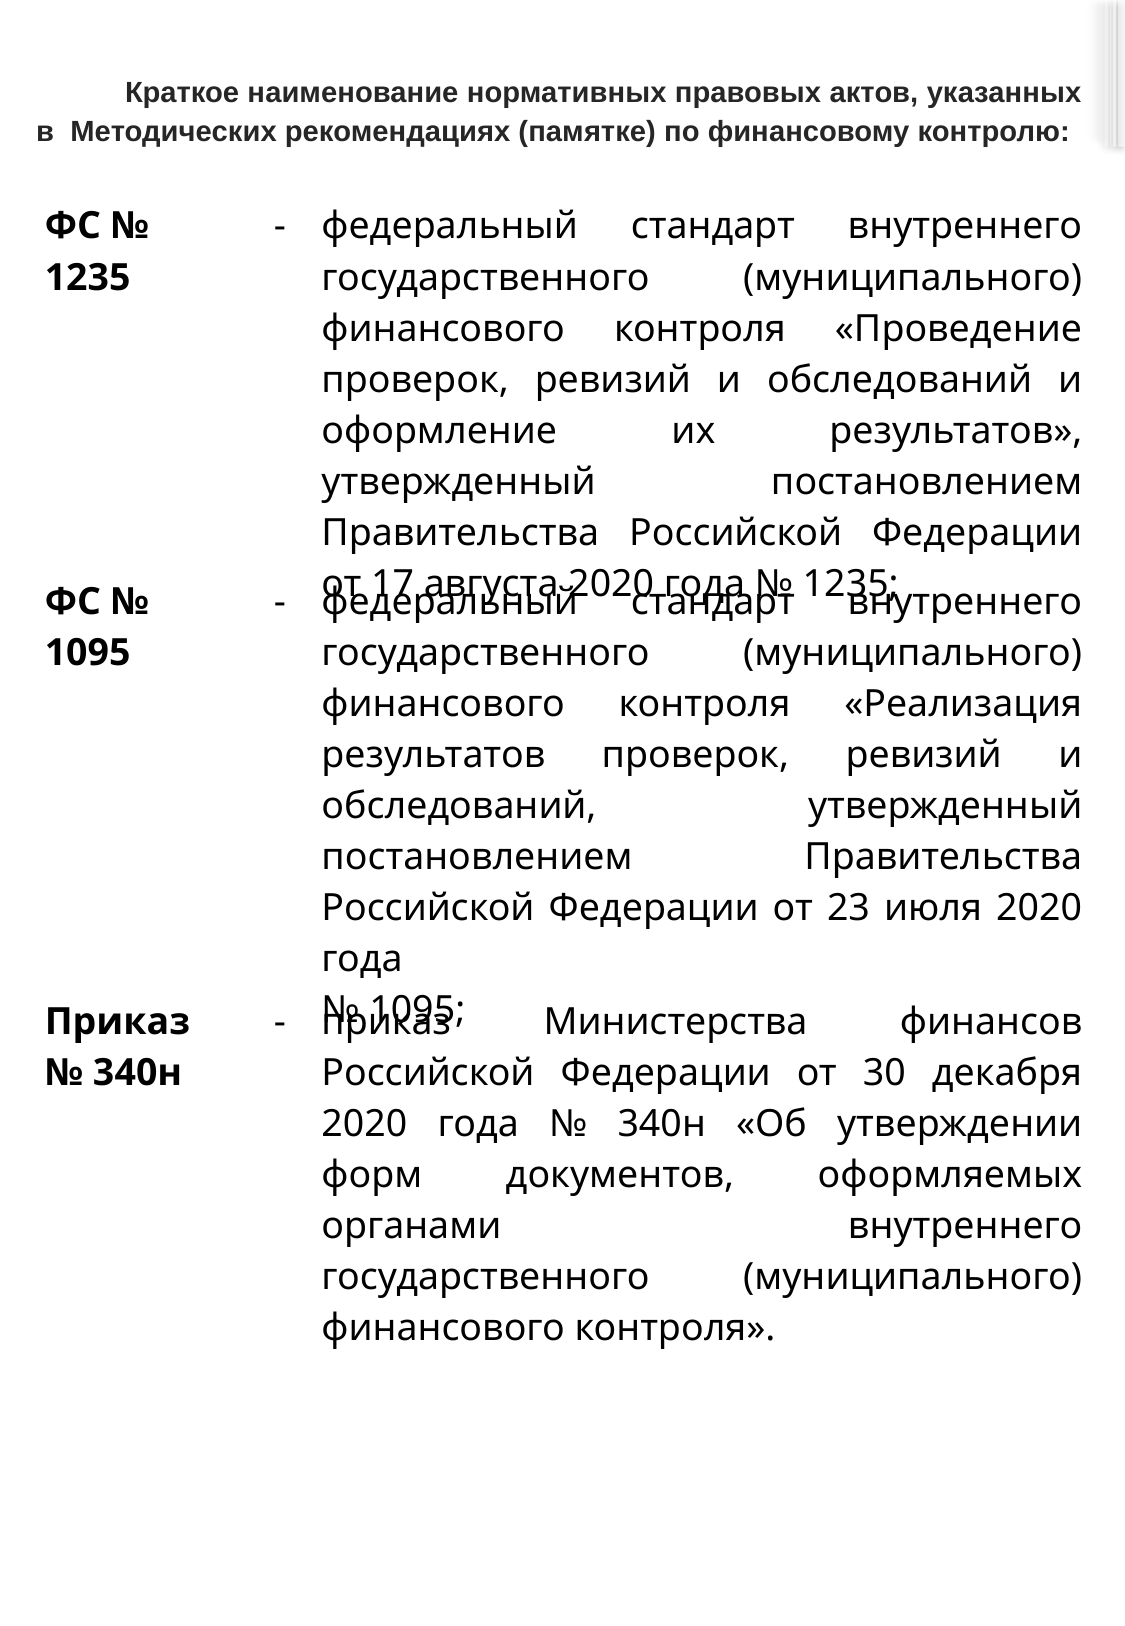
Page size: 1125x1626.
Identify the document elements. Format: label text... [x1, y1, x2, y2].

table_cell Приказ № 340н [30, 987, 259, 1317]
table_header - [259, 192, 306, 567]
table_cell приказ Министерства финансов Российской Федерации от 30 декабря 2020 года № 340н «Об утверждении форм документов, оформляемых органами внутреннего государственного (муниципального) финансового контроля». [306, 987, 1098, 1317]
table_cell ФС № 1095 [30, 567, 259, 987]
table_cell - [259, 987, 306, 1317]
table_header федеральный стандарт внутреннего государственного (муниципального) финансового контроля «Проведение проверок, ревизий и обследований и оформление их результатов», утвержденный постановлением Правительства Российской Федерации от 17 августа 2020 года № 1235; [306, 192, 1098, 567]
table_cell - [259, 567, 306, 987]
table_cell федеральный стандарт внутреннего государственного (муниципального) финансового контроля «Реализация результатов проверок, ревизий и обследований, утвержденный постановлением Правительства Российской Федерации от 23 июля 2020 года № 1095; [306, 567, 1098, 987]
text_box Краткое наименование нормативных правовых актов, указанных в Методических рекомендациях (памятке) по финансовому контролю: [36, 68, 1083, 148]
table_header ФС № 1235 [30, 192, 259, 567]
